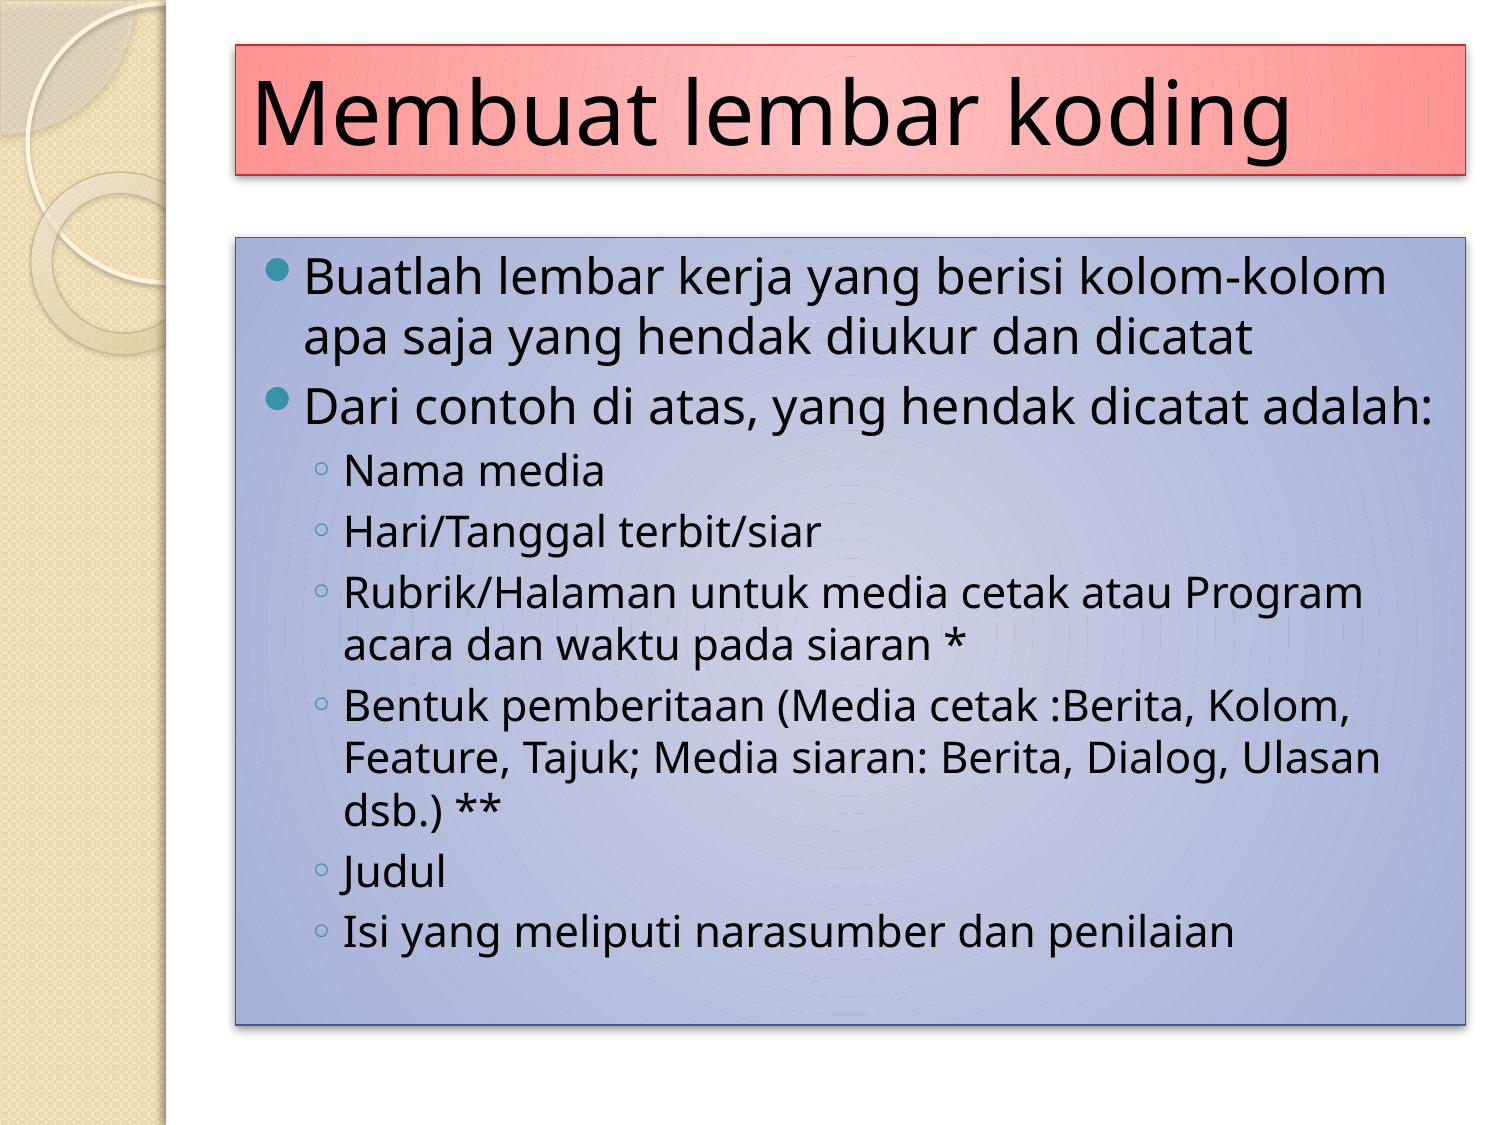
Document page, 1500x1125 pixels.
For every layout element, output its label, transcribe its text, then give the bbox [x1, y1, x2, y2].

list Buatlah lembar kerja yang berisi kolom-kolom apa saja yang hendak diukur dan dicatat Dari contoh di atas, yang hendak dicatat adalah: Nama media Hari/Tanggal terbit/siar Rubrik/Halaman untuk media cetak atau Program acara dan waktu pada siaran * Bentuk pemberitaan (Media cetak :Berita, Kolom, Feature, Tajuk; Media siaran: Berita, Dialog, Ulasan dsb.) ** Judul Isi yang meliputi narasumber dan penilaian [235, 237, 1466, 1026]
title Membuat lembar koding [235, 44, 1466, 176]
